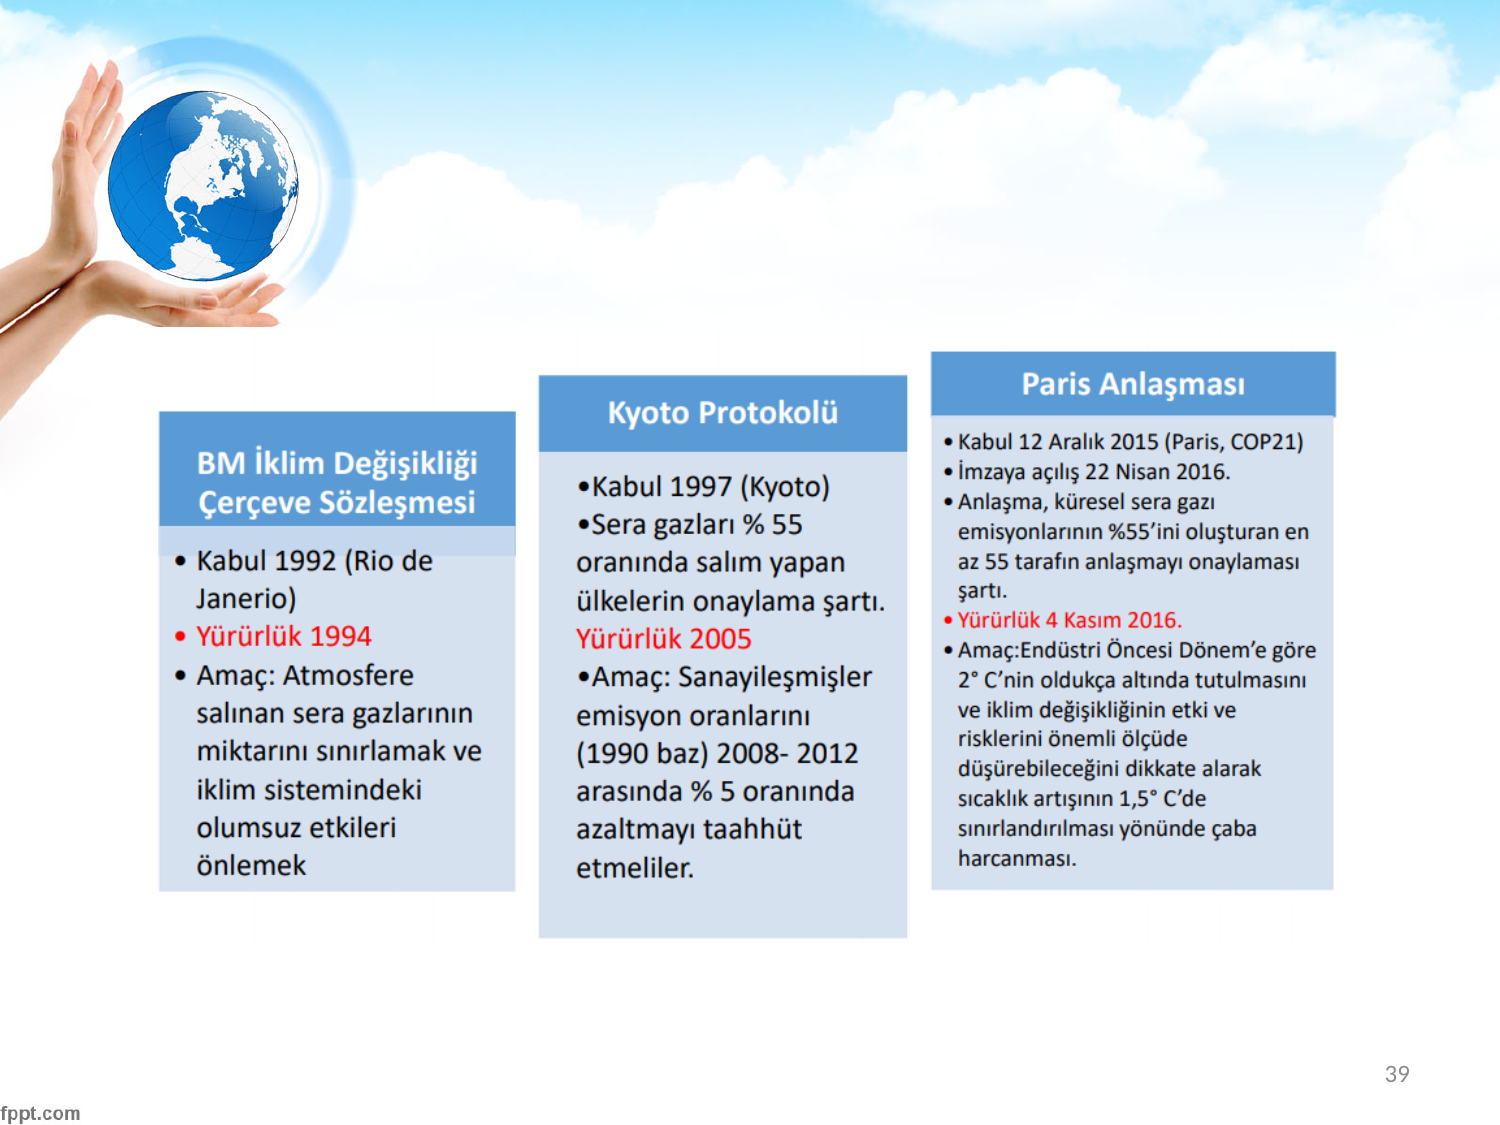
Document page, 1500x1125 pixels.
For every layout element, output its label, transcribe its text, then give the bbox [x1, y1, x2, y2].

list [148, 327, 1352, 948]
slide_number 39 [1074, 1042, 1425, 1103]
picture [0, 0, 1500, 1125]
